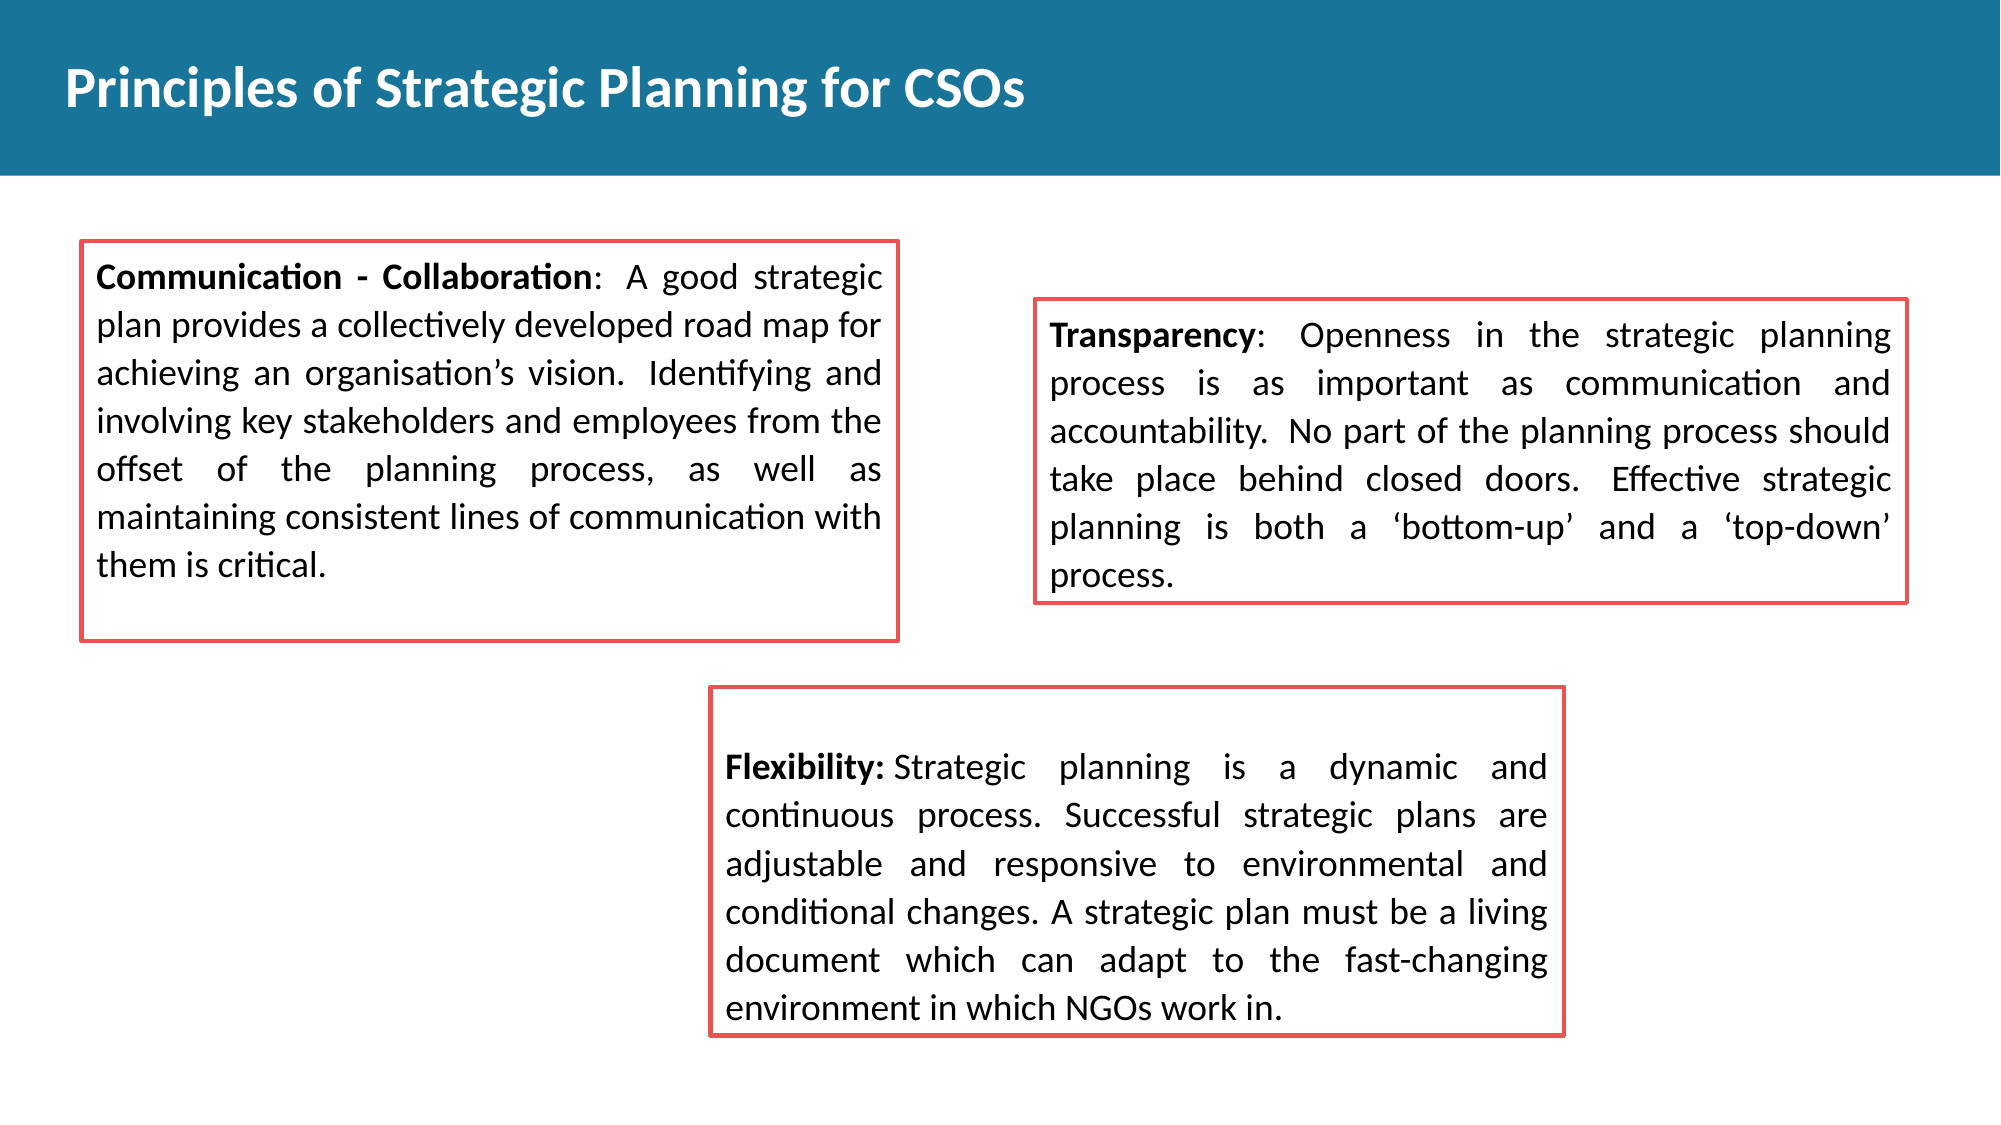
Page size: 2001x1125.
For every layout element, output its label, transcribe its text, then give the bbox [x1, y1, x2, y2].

text_box Transparency: Openness in the strategic planning process is as important as communication and accountability. No part of the planning process should take place behind closed doors. Effective strategic planning is both a ‘bottom-up’ and a ‘top-down’ process. [1034, 299, 1907, 603]
title Principles of Strategic Planning for CSOs [65, 28, 1935, 140]
text_box Communication - Collaboration: A good strategic plan provides a collectively developed road map for achieving an organisation’s vision. Identifying and involving key stakeholders and employees from the offset of the planning process, as well as maintaining consistent lines of communication with them is critical. [81, 241, 898, 641]
text_box Flexibility: Strategic planning is a dynamic and continuous process. Successful strategic plans are adjustable and responsive to environmental and conditional changes. A strategic plan must be a living document which can adapt to the fast-changing environment in which NGOs work in. [710, 686, 1564, 1036]
